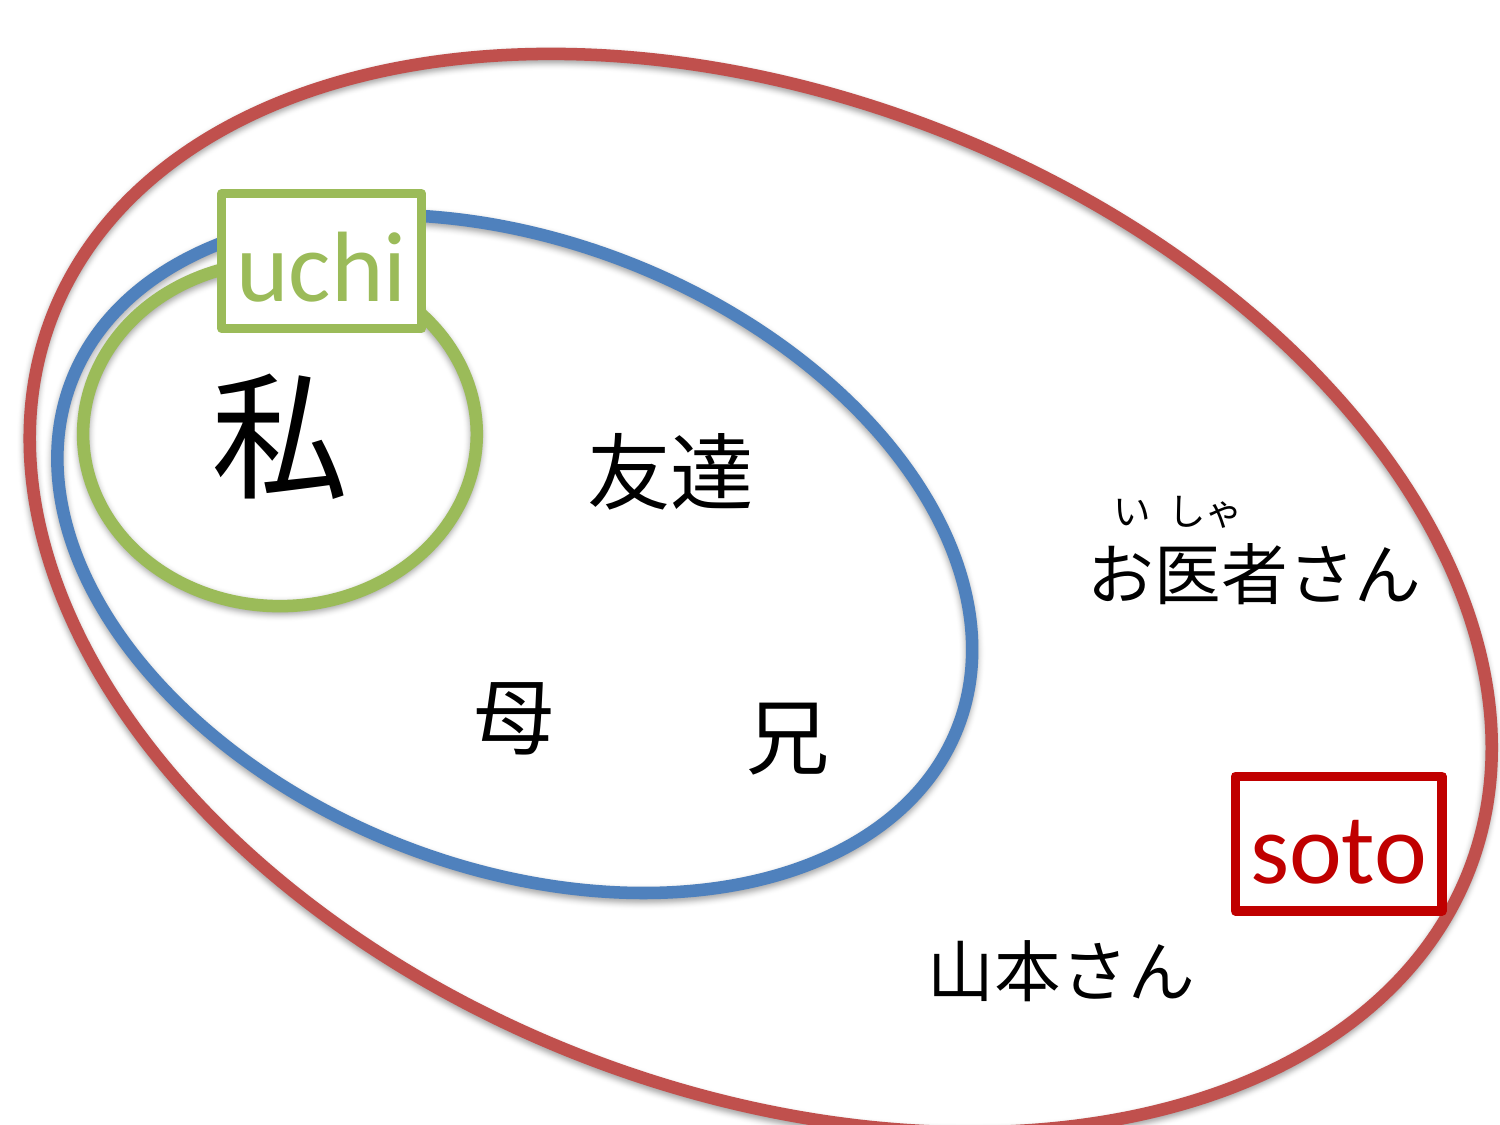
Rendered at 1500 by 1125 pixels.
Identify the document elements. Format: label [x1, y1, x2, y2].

text_box [0, 96, 1500, 1090]
